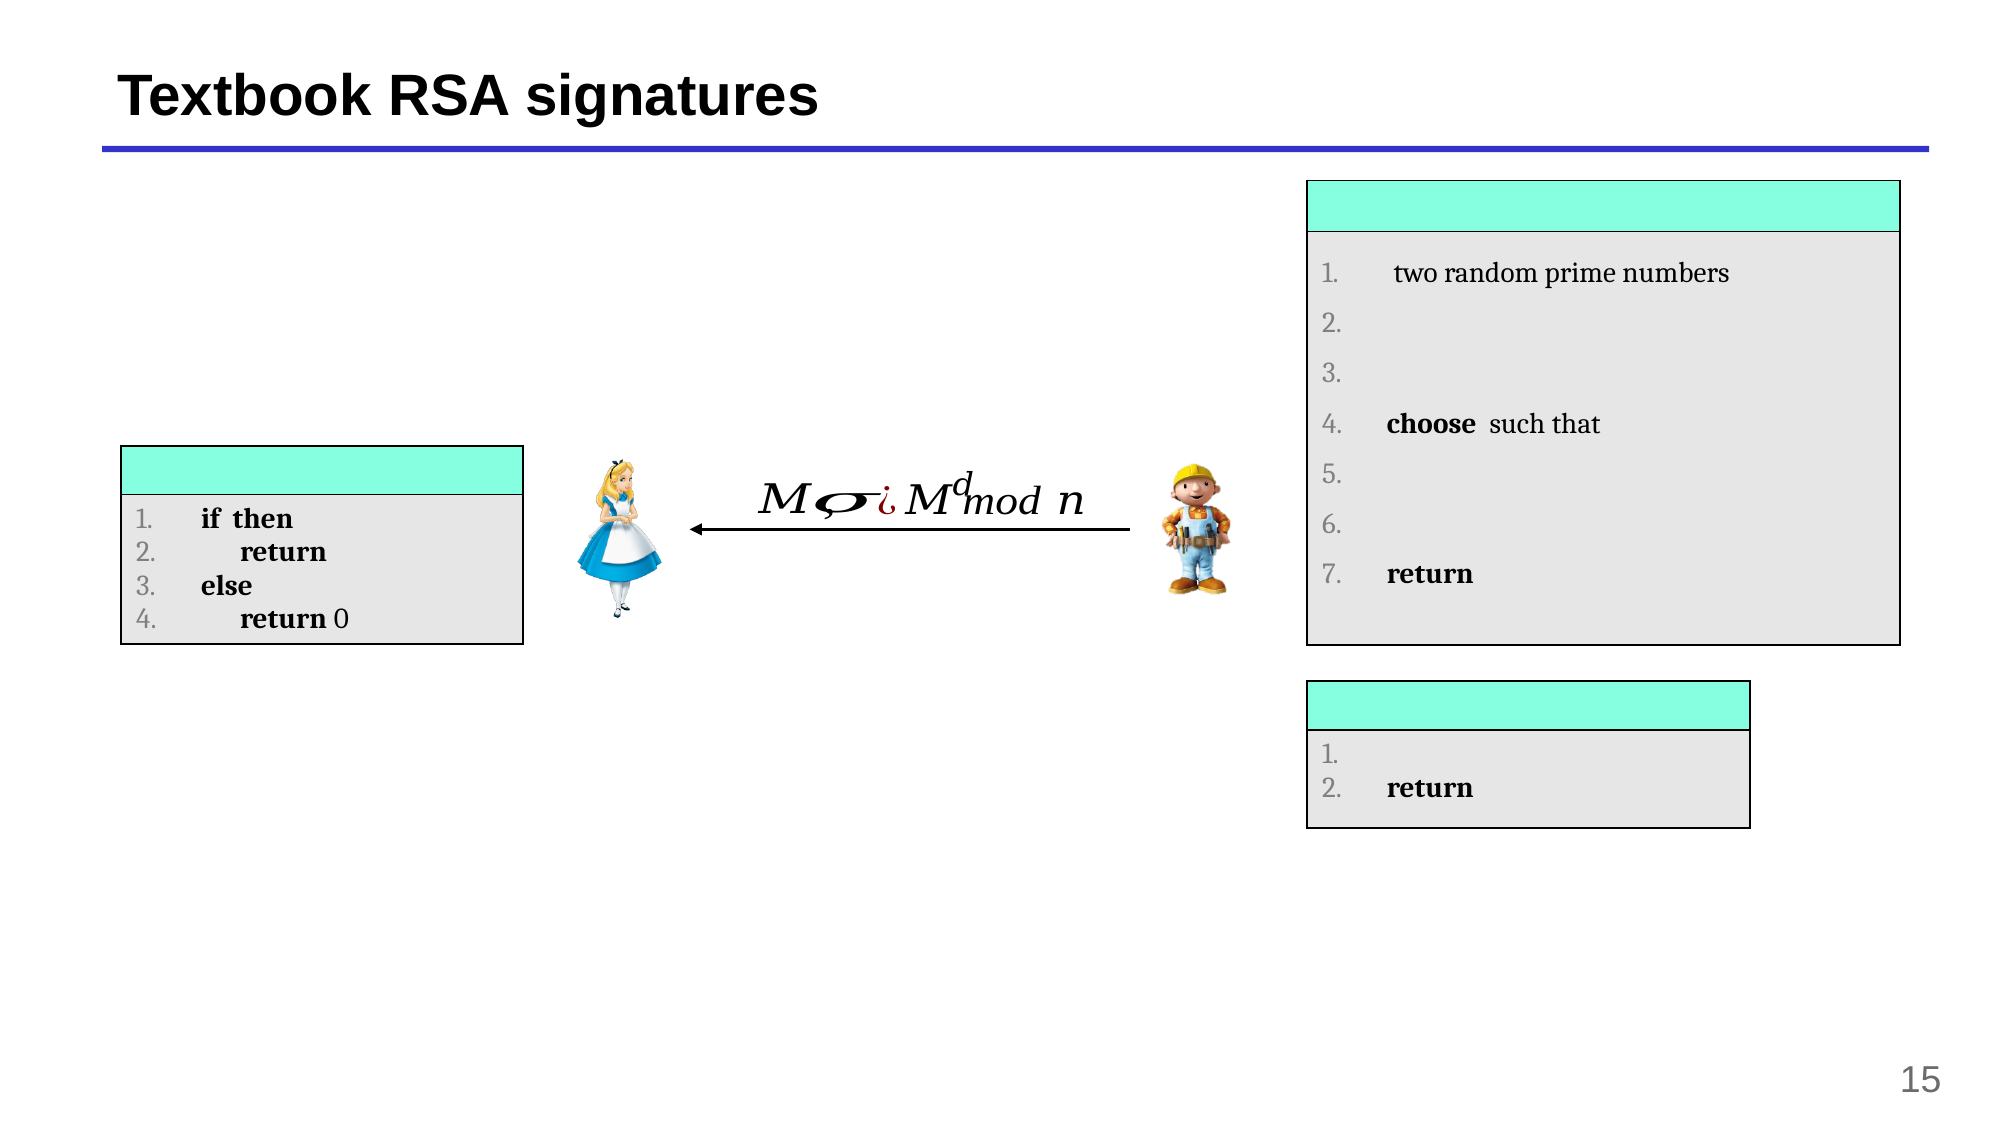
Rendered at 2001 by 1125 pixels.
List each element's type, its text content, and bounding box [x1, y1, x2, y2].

picture [1160, 461, 1232, 595]
title Textbook RSA signatures [102, 54, 1930, 130]
picture [576, 458, 663, 620]
slide_number 15 [1539, 1047, 1957, 1101]
